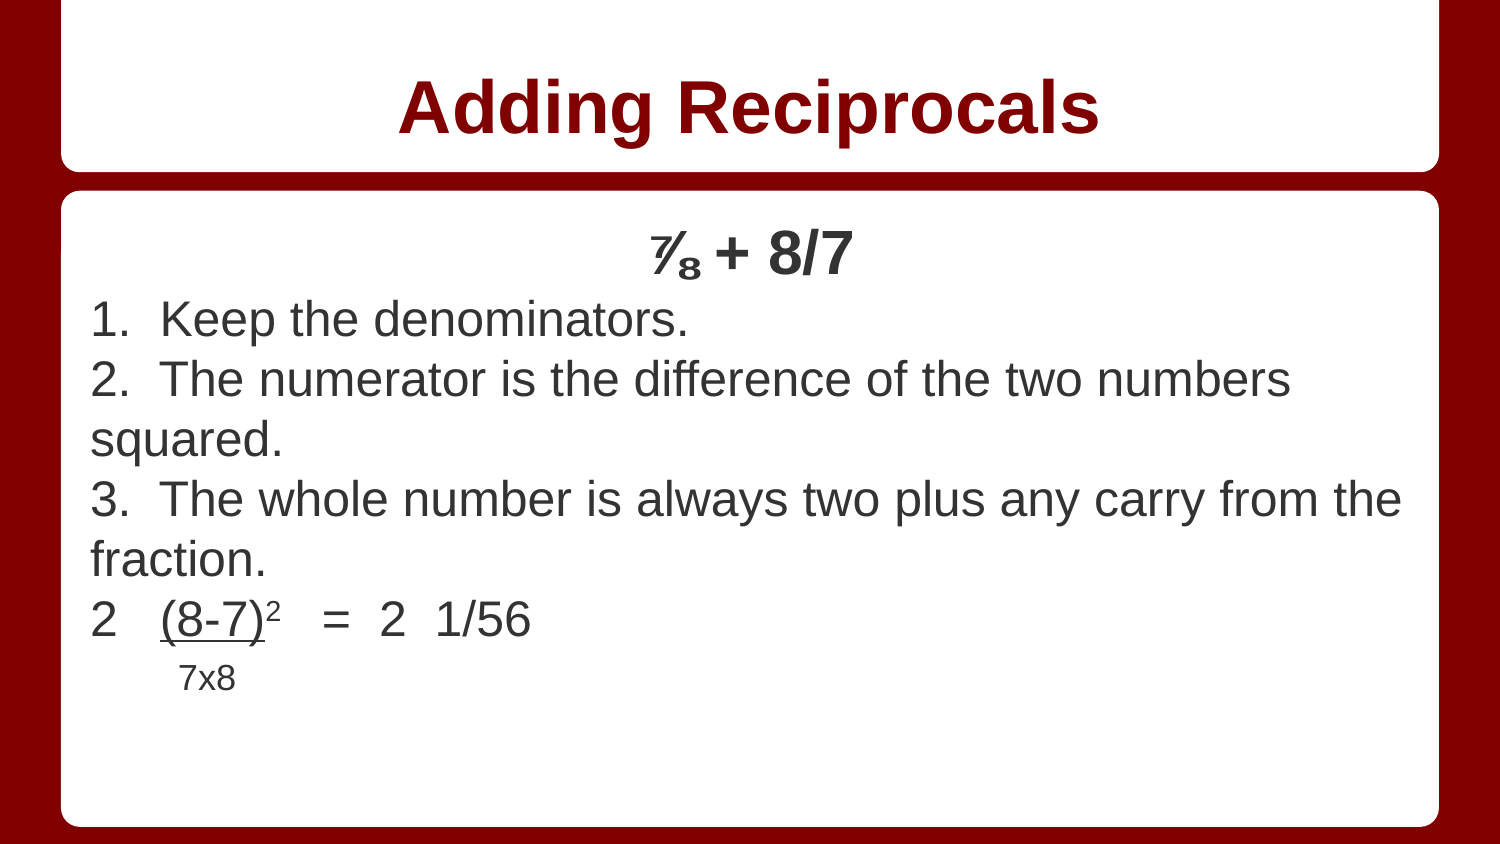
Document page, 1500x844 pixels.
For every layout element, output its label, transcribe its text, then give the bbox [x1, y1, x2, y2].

title Adding Reciprocals [75, 22, 1425, 164]
list ⅞ + 8/7 1. Keep the denominators. 2. The numerator is the difference of the two numbers squared. 3. The whole number is always two plus any carry from the fraction. 2 (8-7)2 = 2 1/56 7x8 [75, 196, 1425, 808]
